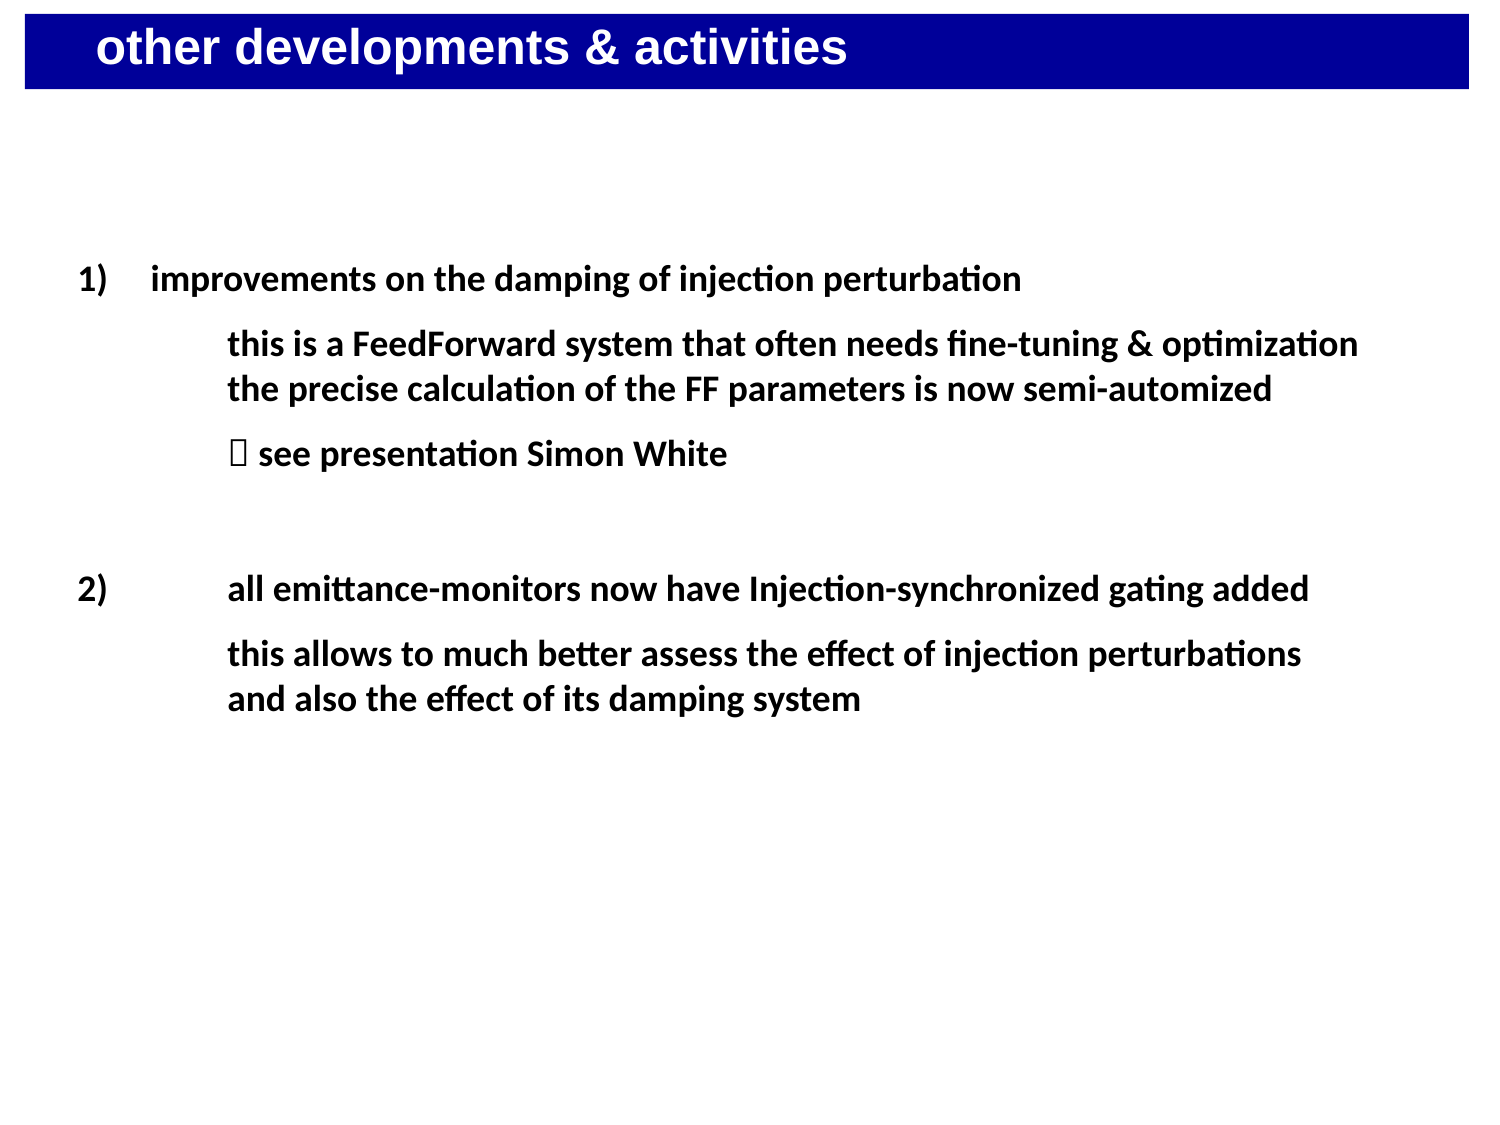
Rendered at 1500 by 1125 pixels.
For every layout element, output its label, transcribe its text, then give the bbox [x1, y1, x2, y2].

text_box other developments & activities [24, 13, 1469, 90]
text_box improvements on the damping of injection perturbation this is a FeedForward system that often needs fine-tuning & optimization the precise calculation of the FF parameters is now semi-automized  see presentation Simon White 2) all emittance-monitors now have Injection-synchronized gating added this allows to much better assess the effect of injection perturbations and also the effect of its damping system [62, 246, 1375, 862]
